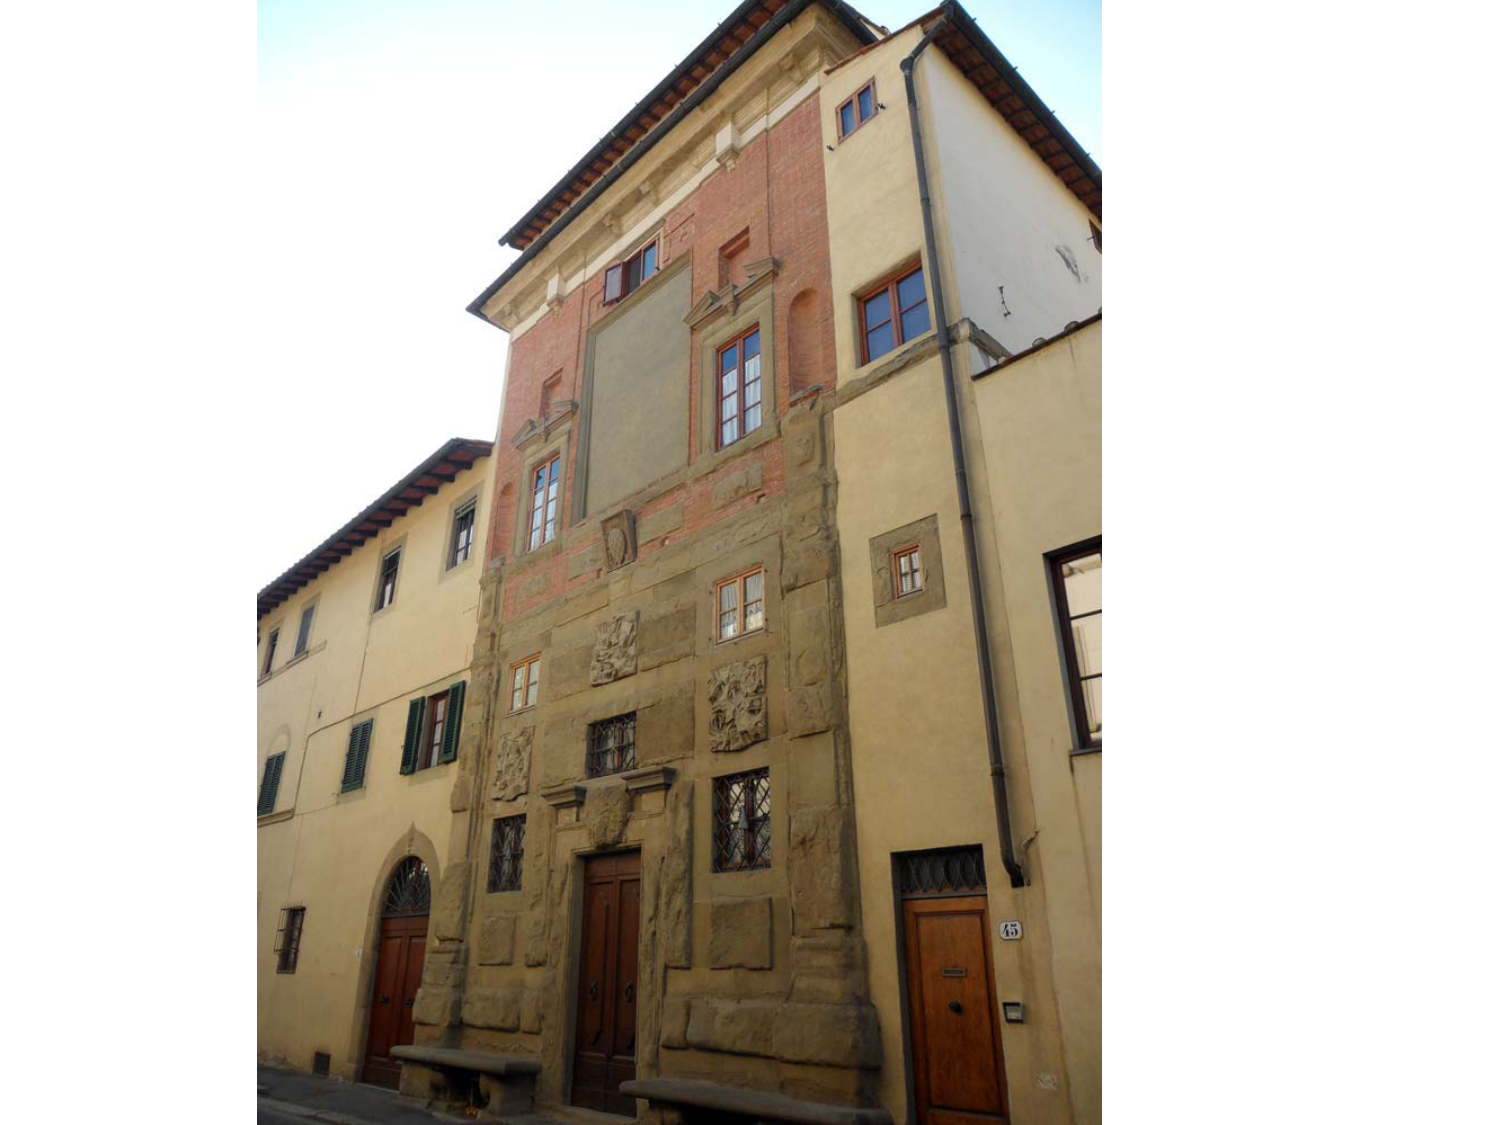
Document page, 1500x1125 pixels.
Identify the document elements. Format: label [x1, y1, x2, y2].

list [257, 0, 1102, 1125]
